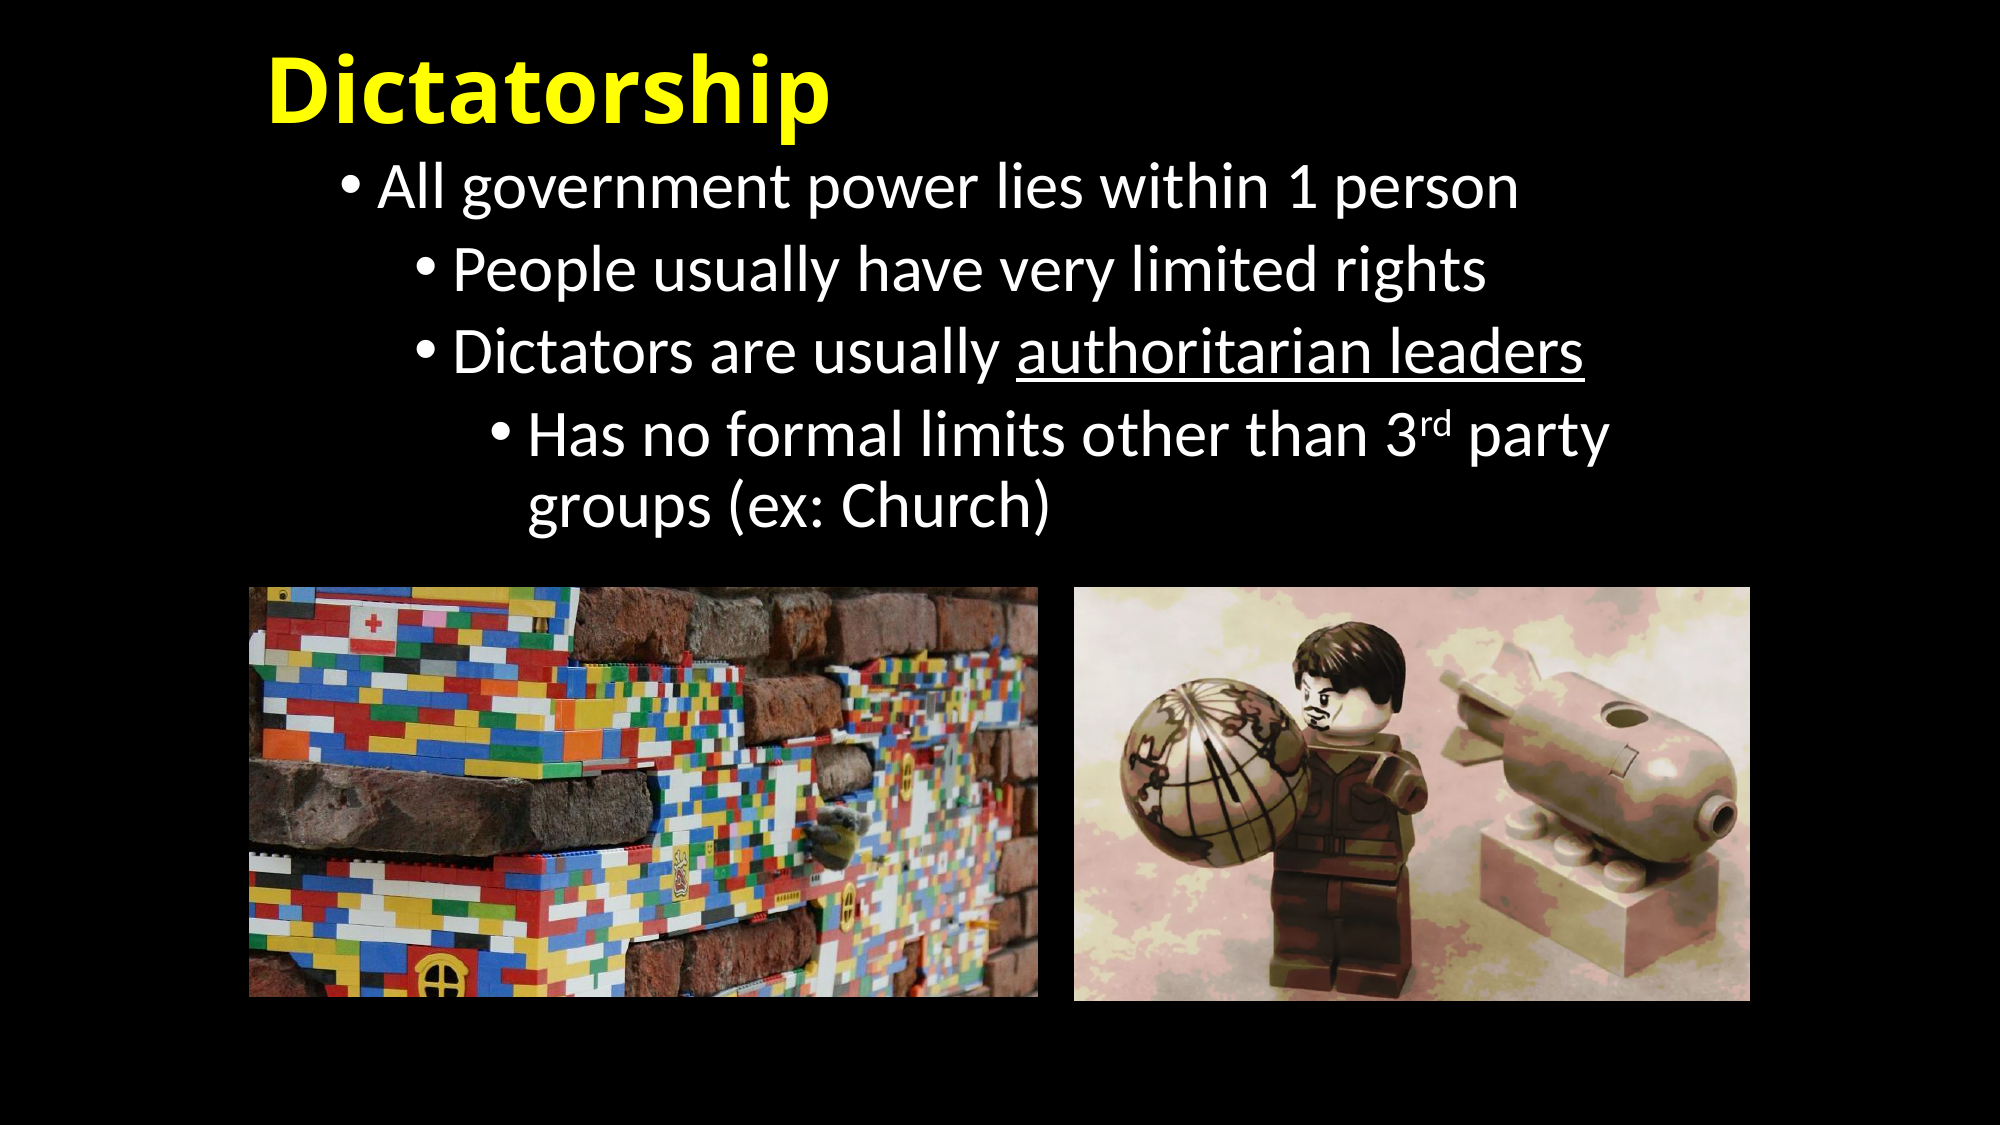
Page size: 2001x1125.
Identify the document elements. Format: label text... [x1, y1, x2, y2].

picture [249, 587, 1038, 997]
list All government power lies within 1 person People usually have very limited rights Dictators are usually authoritarian leaders Has no formal limits other than 3rd party groups (ex: Church) [249, 144, 1813, 894]
title Dictatorship [249, 0, 1513, 188]
picture [1074, 587, 1750, 1001]
